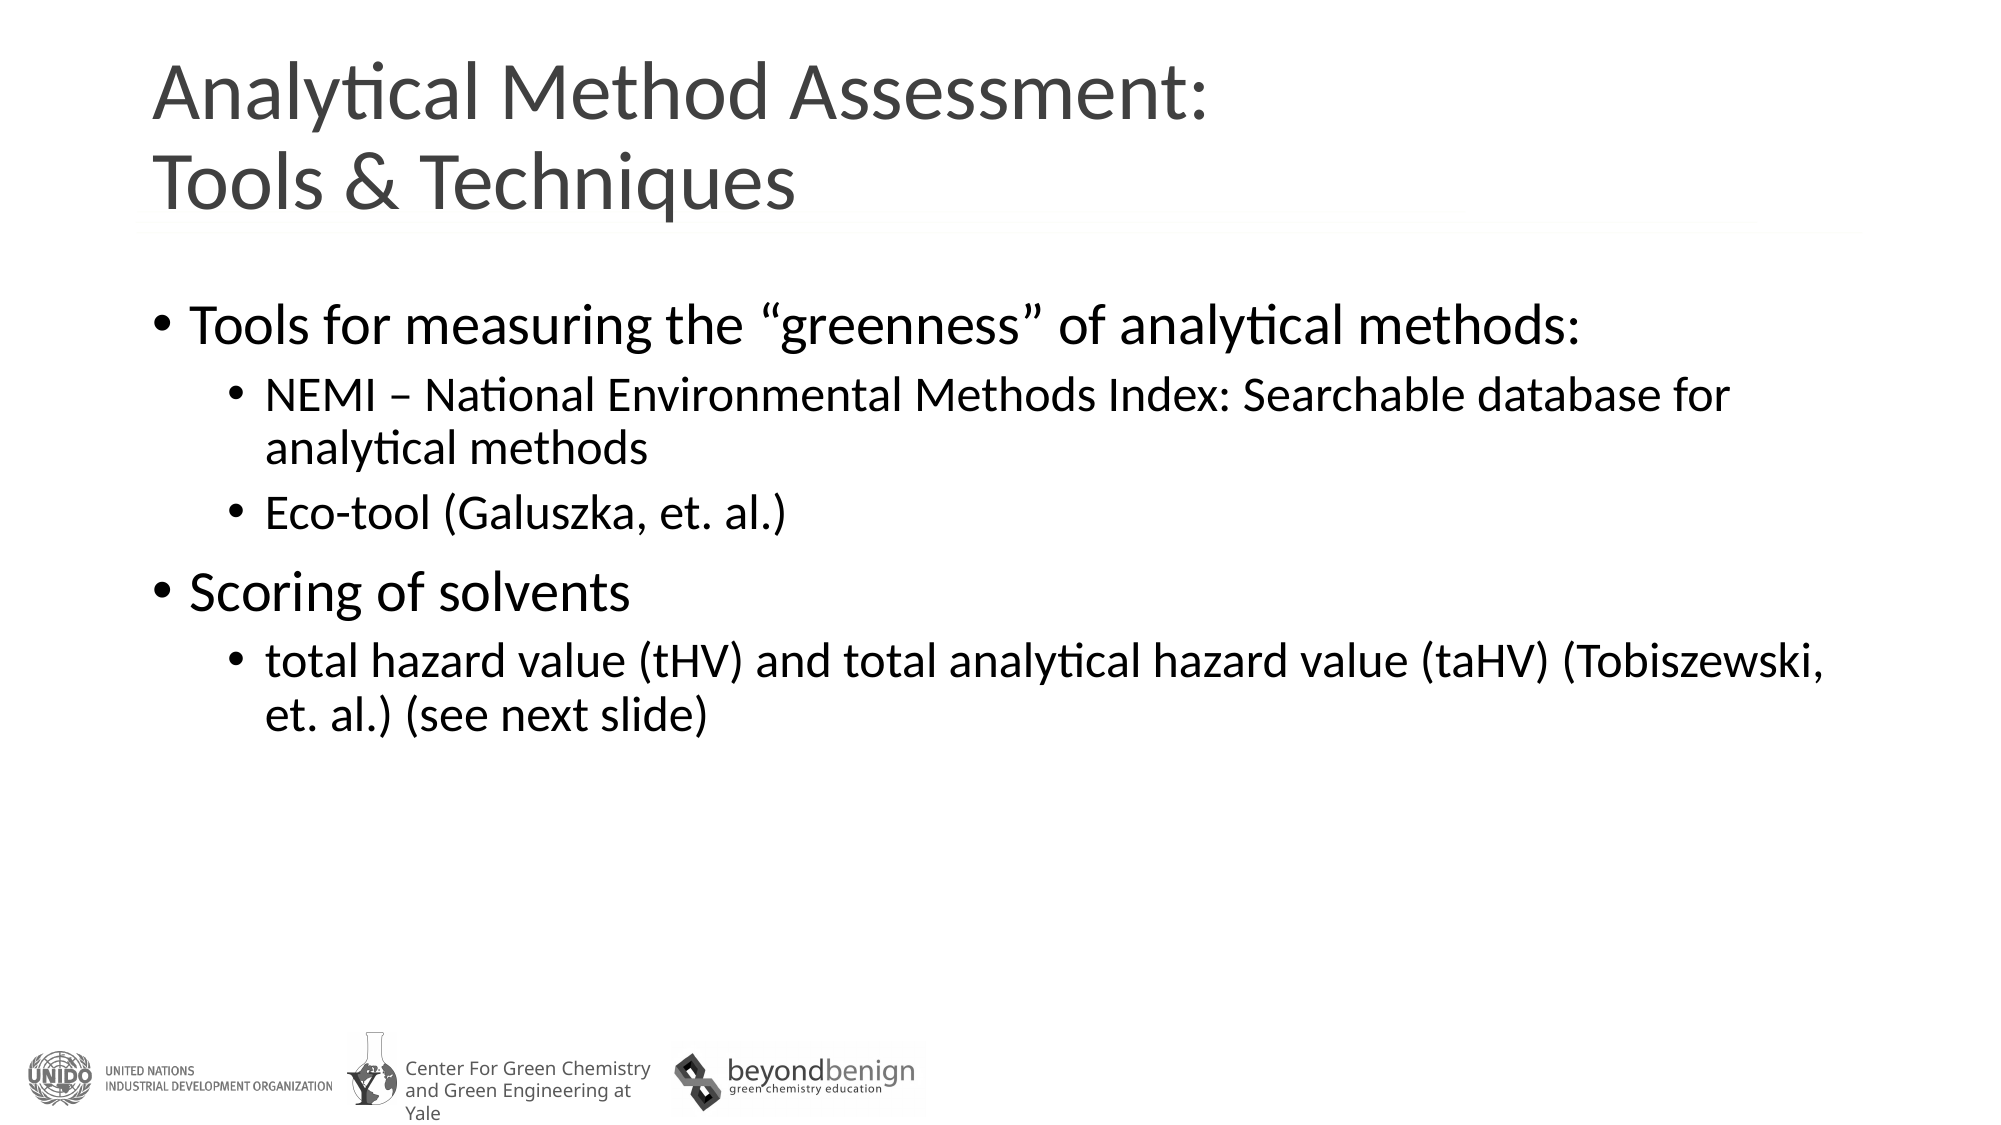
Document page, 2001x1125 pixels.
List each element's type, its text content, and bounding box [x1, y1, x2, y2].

list Tools for measuring the “greenness” of analytical methods: NEMI – National Environmental Methods Index: Searchable database for analytical methods Eco-tool (Galuszka, et. al.) Scoring of solvents total hazard value (tHV) and total analytical hazard value (taHV) (Tobiszewski, et. al.) (see next slide) [137, 287, 1863, 977]
title Analytical Method Assessment: Tools & Techniques [137, 28, 1863, 247]
